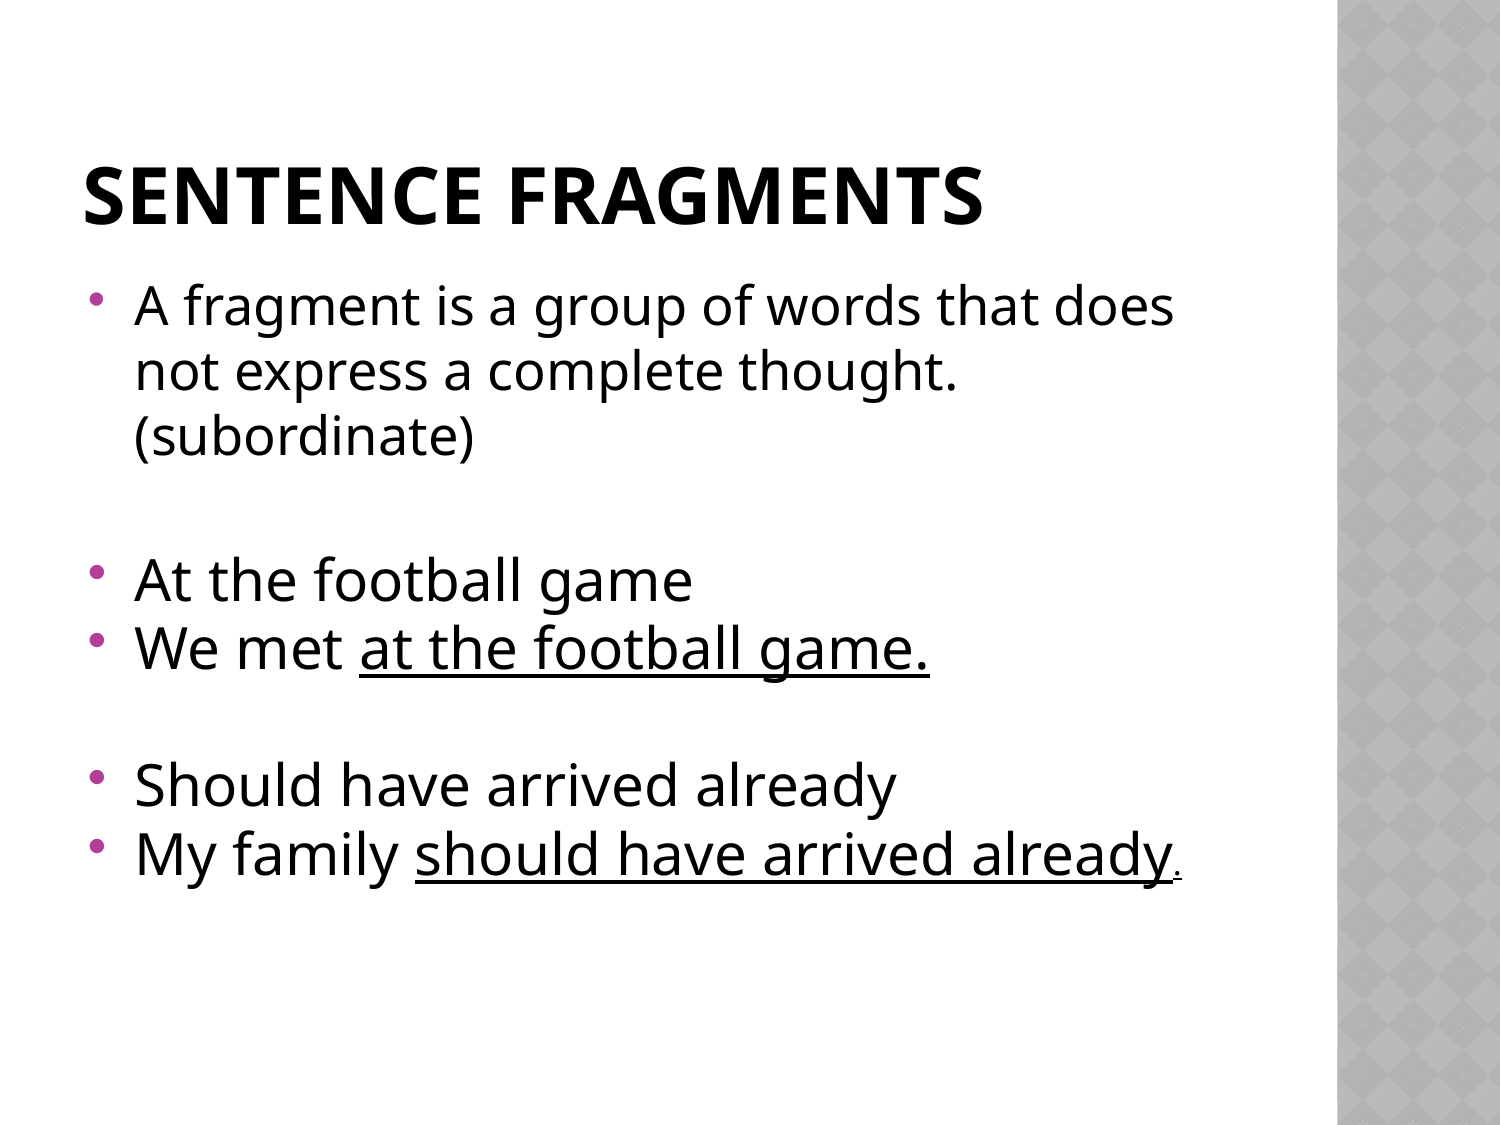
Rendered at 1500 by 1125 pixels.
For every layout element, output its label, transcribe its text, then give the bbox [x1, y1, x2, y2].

list A fragment is a group of words that does not express a complete thought. (subordinate) At the football game We met at the football game. Should have arrived already My family should have arrived already. [75, 264, 1263, 1059]
title Sentence Fragments [75, 52, 1263, 240]
